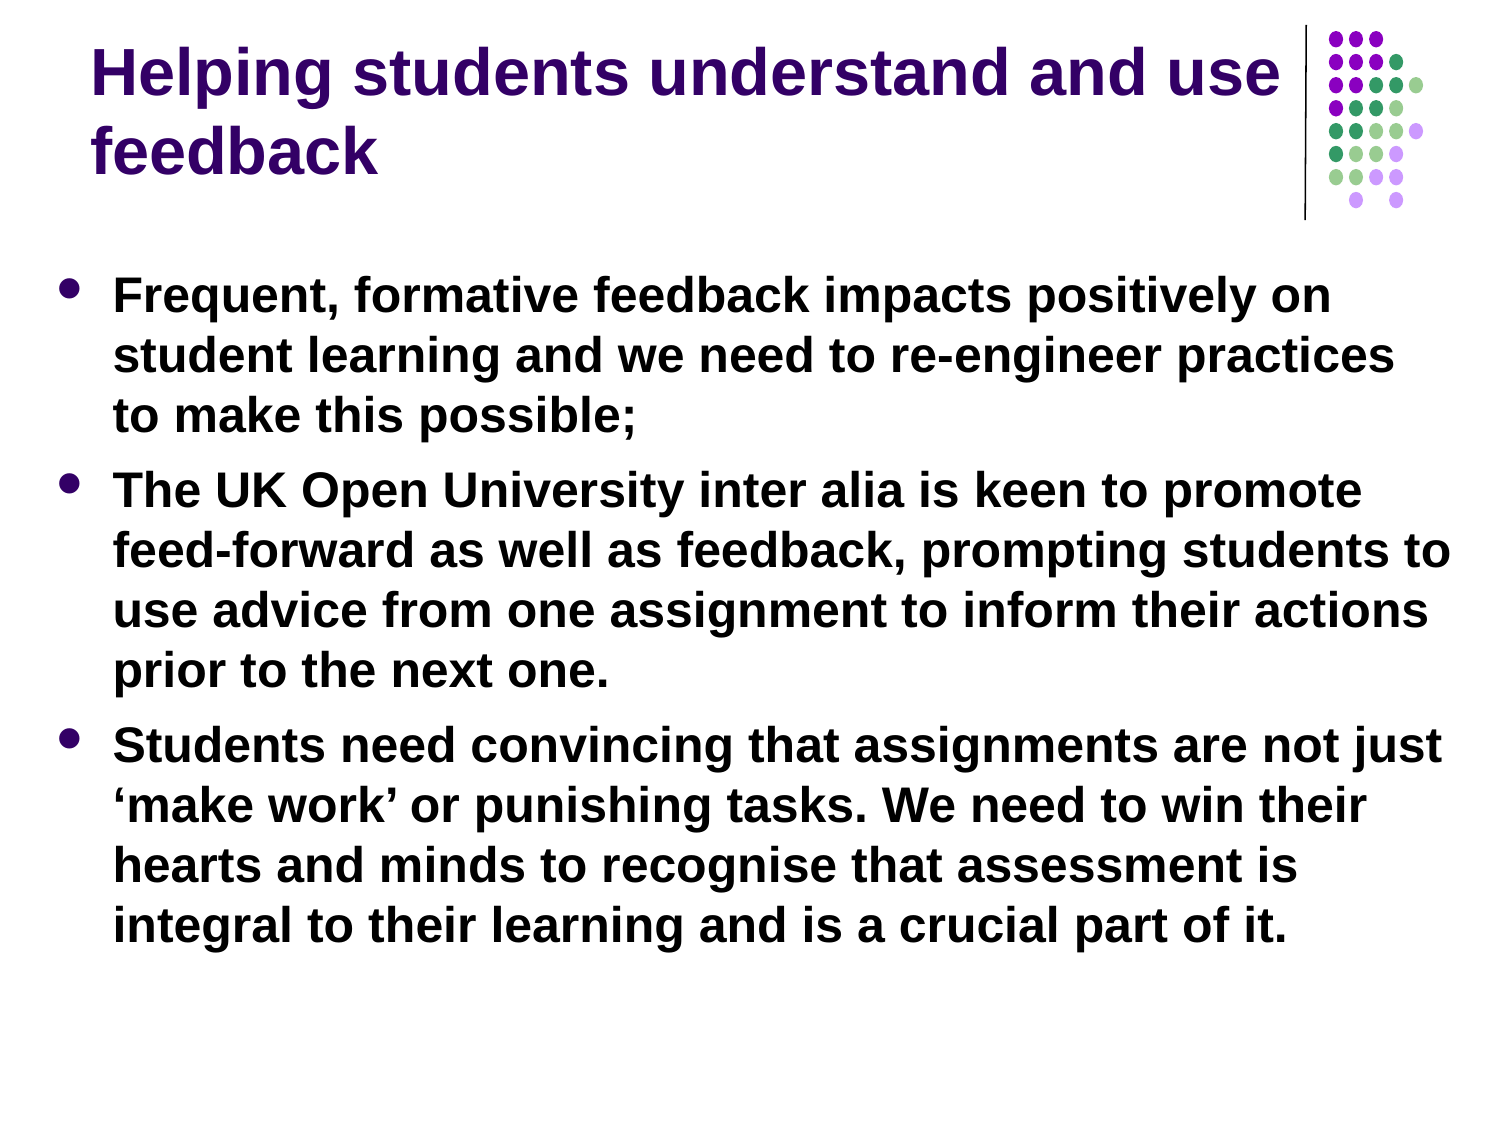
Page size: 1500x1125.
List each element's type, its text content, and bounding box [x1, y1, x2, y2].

title Helping students understand and use feedback [74, 19, 1313, 197]
list Frequent, formative feedback impacts positively on student learning and we need to re-engineer practices to make this possible; The UK Open University inter alia is keen to promote feed-forward as well as feedback, prompting students to use advice from one assignment to inform their actions prior to the next one. Students need convincing that assignments are not just ‘make work’ or punishing tasks. We need to win their hearts and minds to recognise that assessment is integral to their learning and is a crucial part of it. [40, 255, 1471, 1083]
